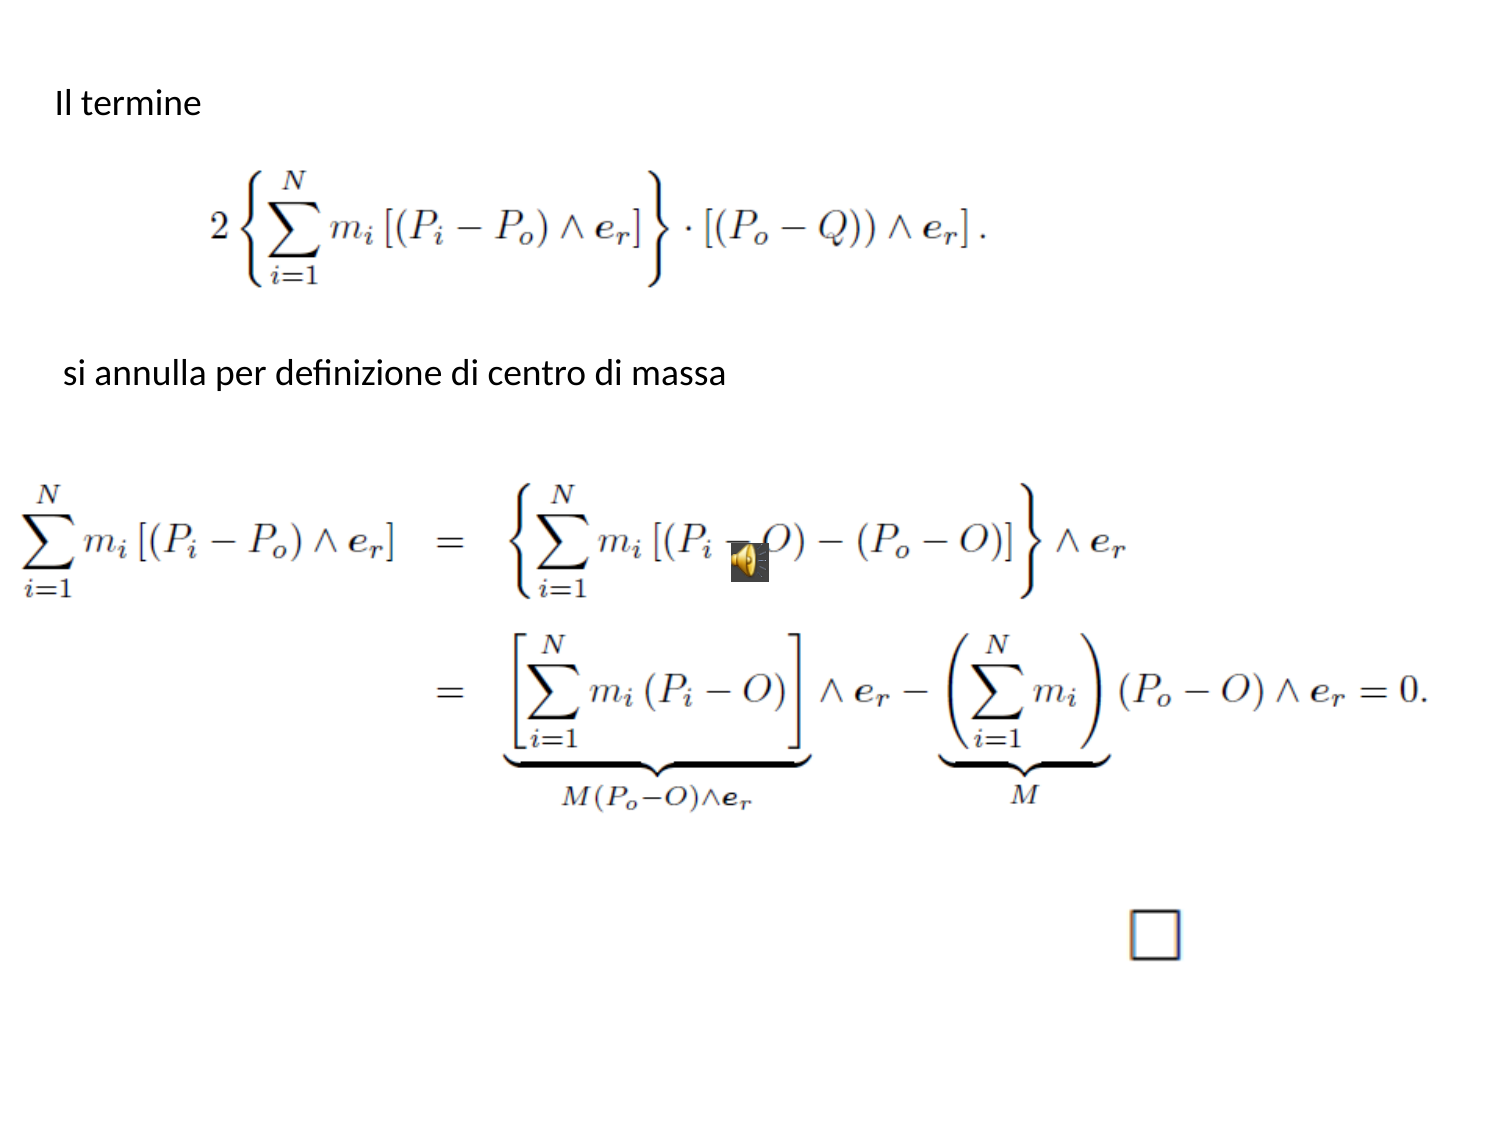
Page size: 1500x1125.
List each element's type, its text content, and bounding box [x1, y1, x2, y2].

picture [1077, 890, 1240, 985]
text_box Il termine si annulla per definizione di centro di massa [39, 70, 751, 400]
picture [5, 459, 1495, 833]
picture [210, 163, 1046, 308]
